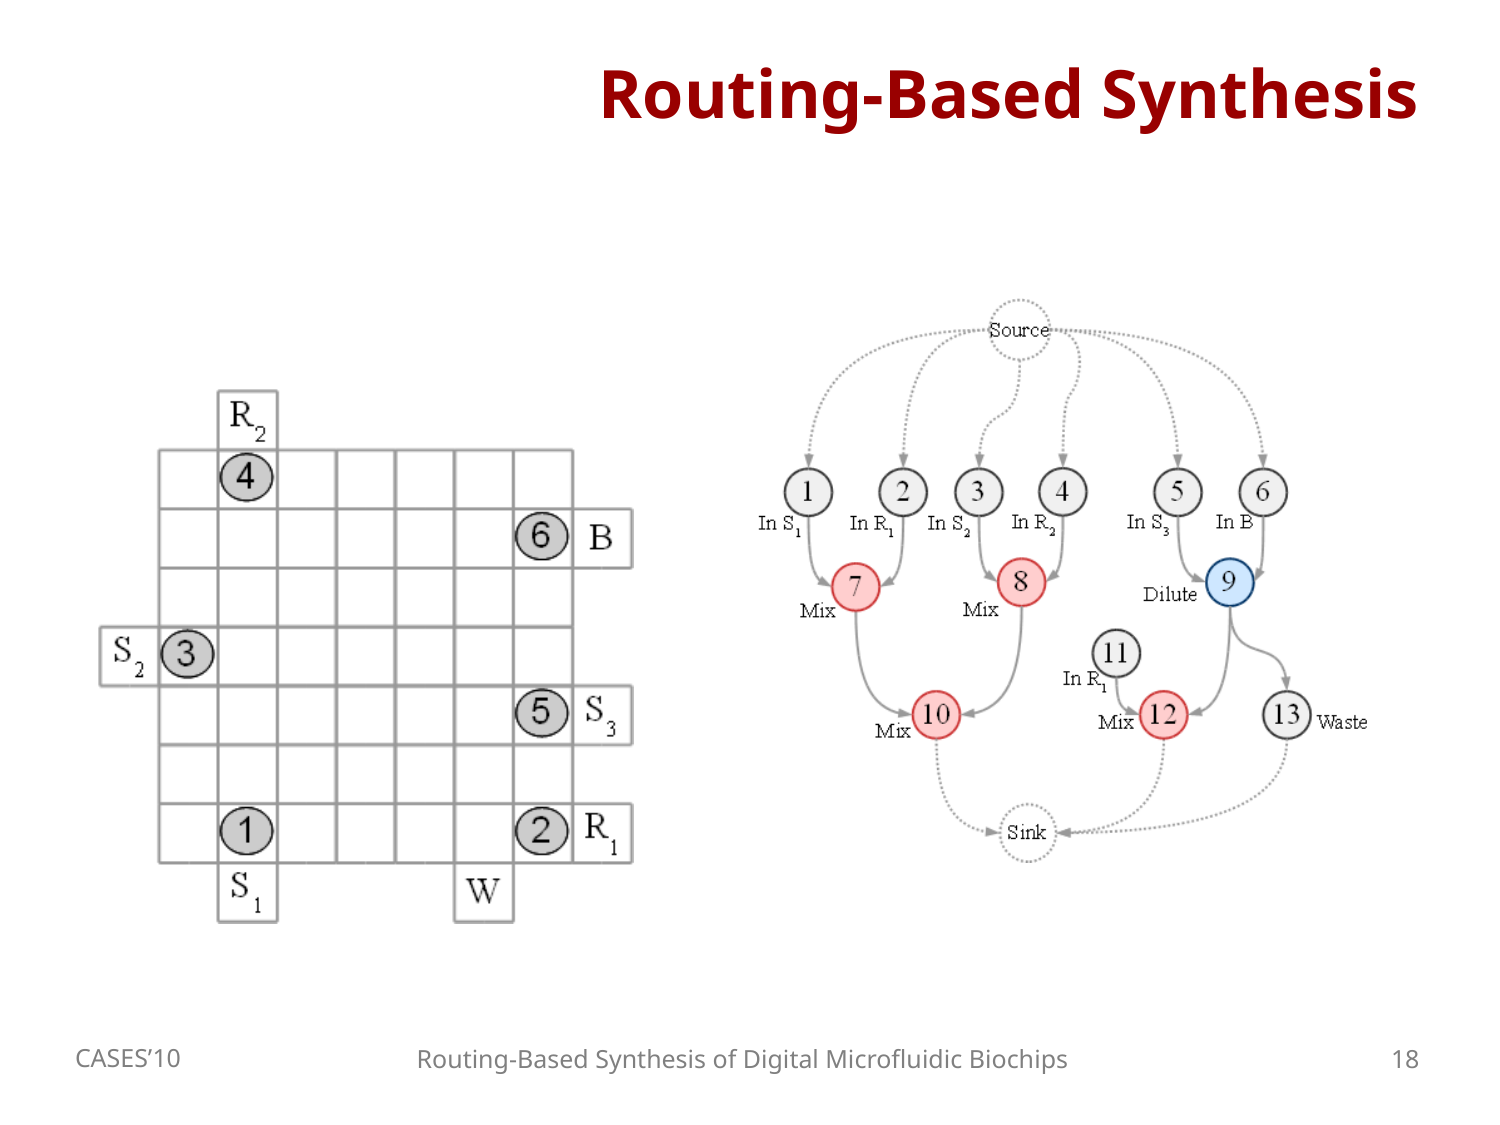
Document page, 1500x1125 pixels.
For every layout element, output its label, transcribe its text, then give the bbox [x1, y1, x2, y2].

picture [98, 389, 634, 925]
footer Routing-Based Synthesis of Digital Microfluidic Biochips [162, 1024, 1324, 1098]
slide_number 18 [1324, 1024, 1420, 1098]
title Routing-Based Synthesis [74, 0, 1420, 183]
slide_number CASES’10 [74, 1024, 162, 1098]
picture [744, 298, 1382, 863]
